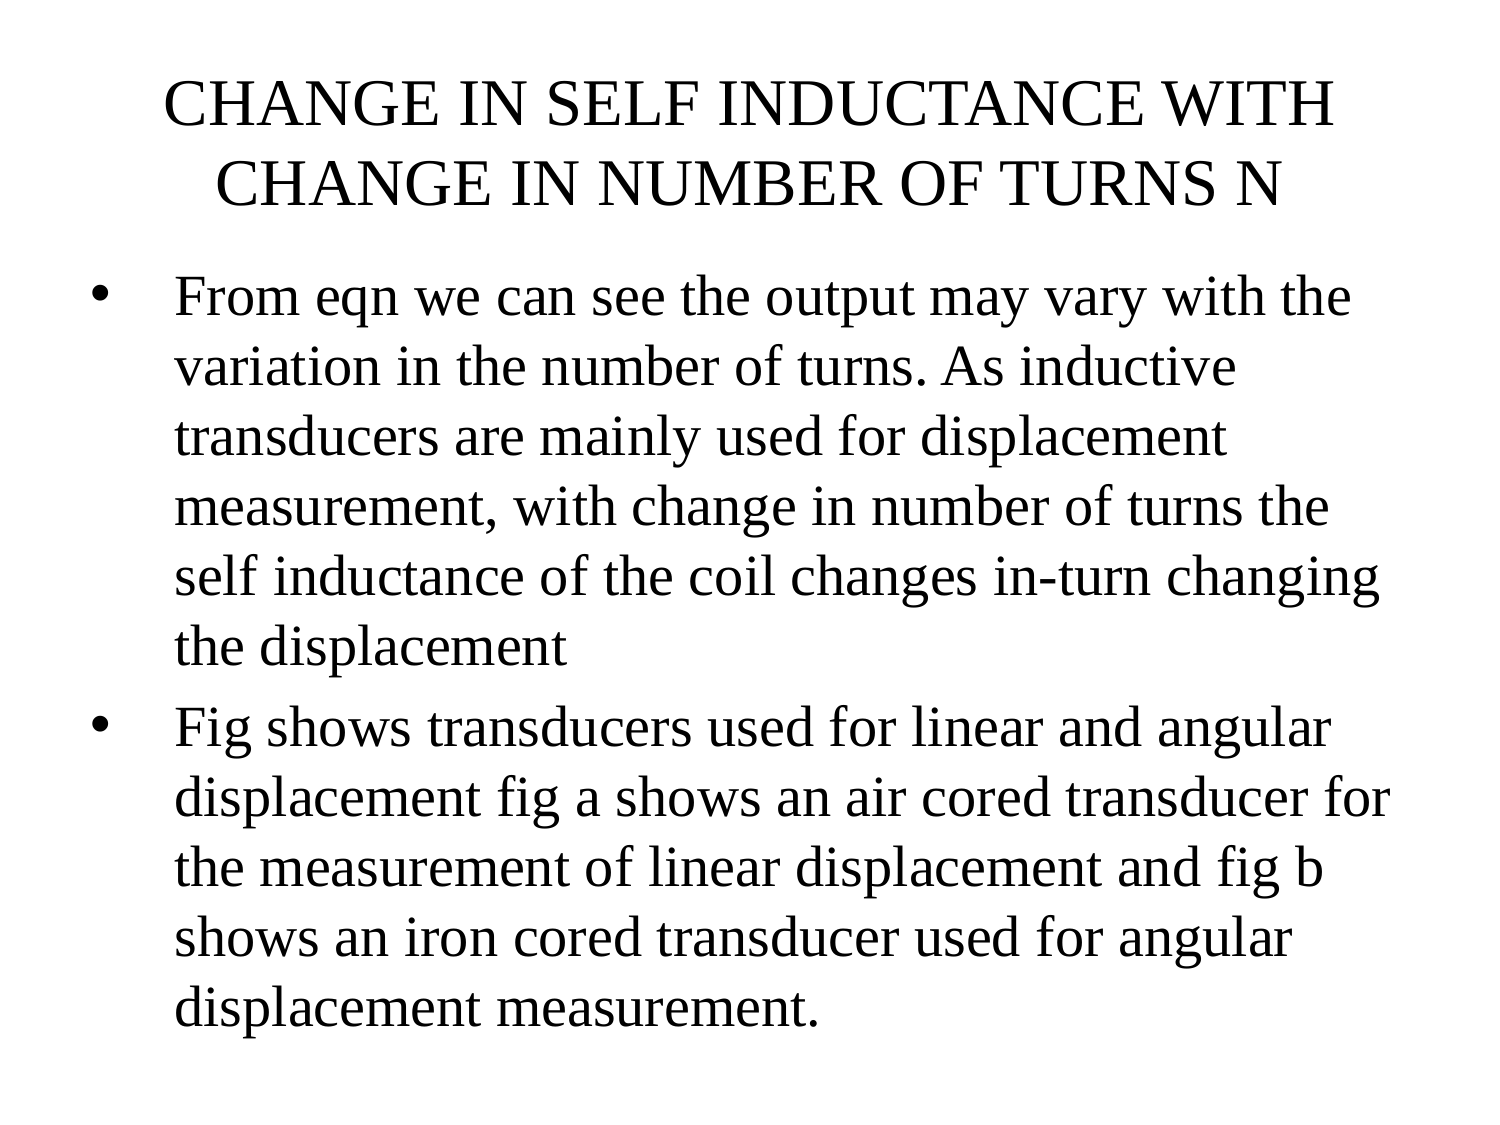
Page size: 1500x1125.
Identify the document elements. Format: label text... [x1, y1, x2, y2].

title CHANGE IN SELF INDUCTANCE WITH CHANGE IN NUMBER OF TURNS N [75, 45, 1425, 233]
list From eqn we can see the output may vary with the variation in the number of turns. As inductive transducers are mainly used for displacement measurement, with change in number of turns the self inductance of the coil changes in-turn changing the displacement Fig shows transducers used for linear and angular displacement fig a shows an air cored transducer for the measurement of linear displacement and fig b shows an iron cored transducer used for angular displacement measurement. [75, 249, 1425, 1050]
